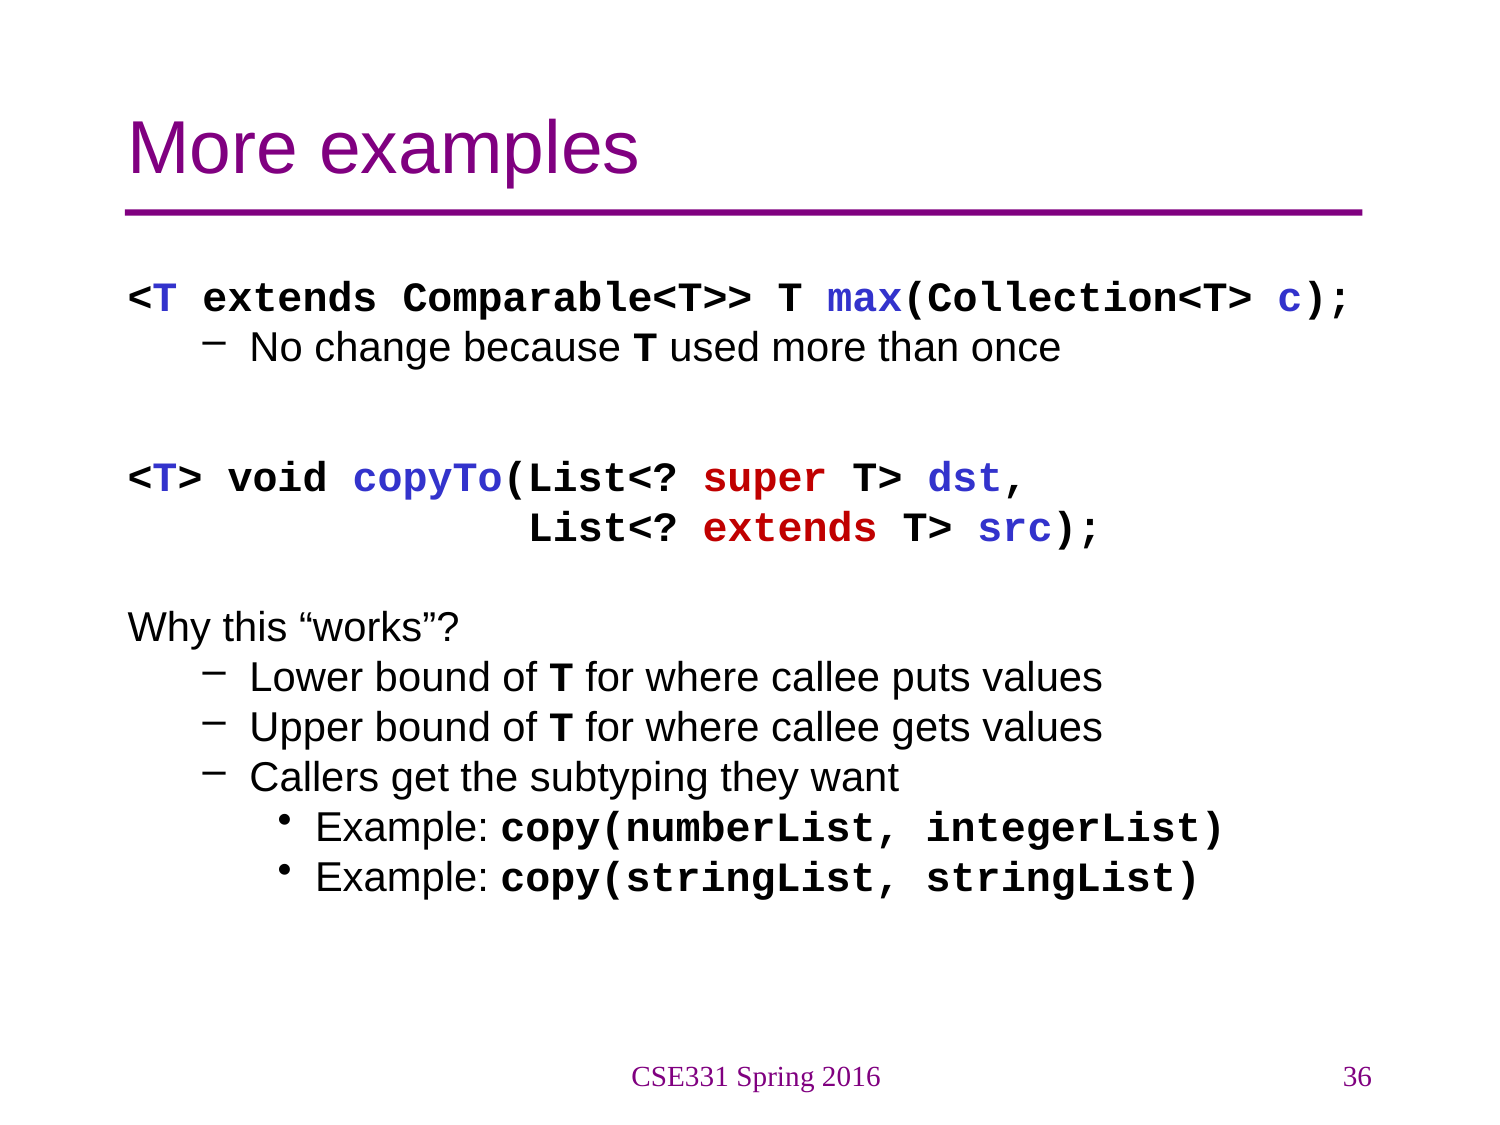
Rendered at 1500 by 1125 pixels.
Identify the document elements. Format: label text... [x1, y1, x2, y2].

footer CSE331 Spring 2016 [474, 1049, 1038, 1125]
slide_number 36 [1074, 1049, 1388, 1125]
title More examples [112, 50, 1388, 238]
list <T extends Comparable<T>> T max(Collection<T> c); No change because T used more than once <T> void copyTo(List<? super T> dst, List<? extends T> src); Why this “works”? Lower bound of T for where callee puts values Upper bound of T for where callee gets values Callers get the subtyping they want Example: copy(numberList, integerList) Example: copy(stringList, stringList) [112, 262, 1388, 1000]
